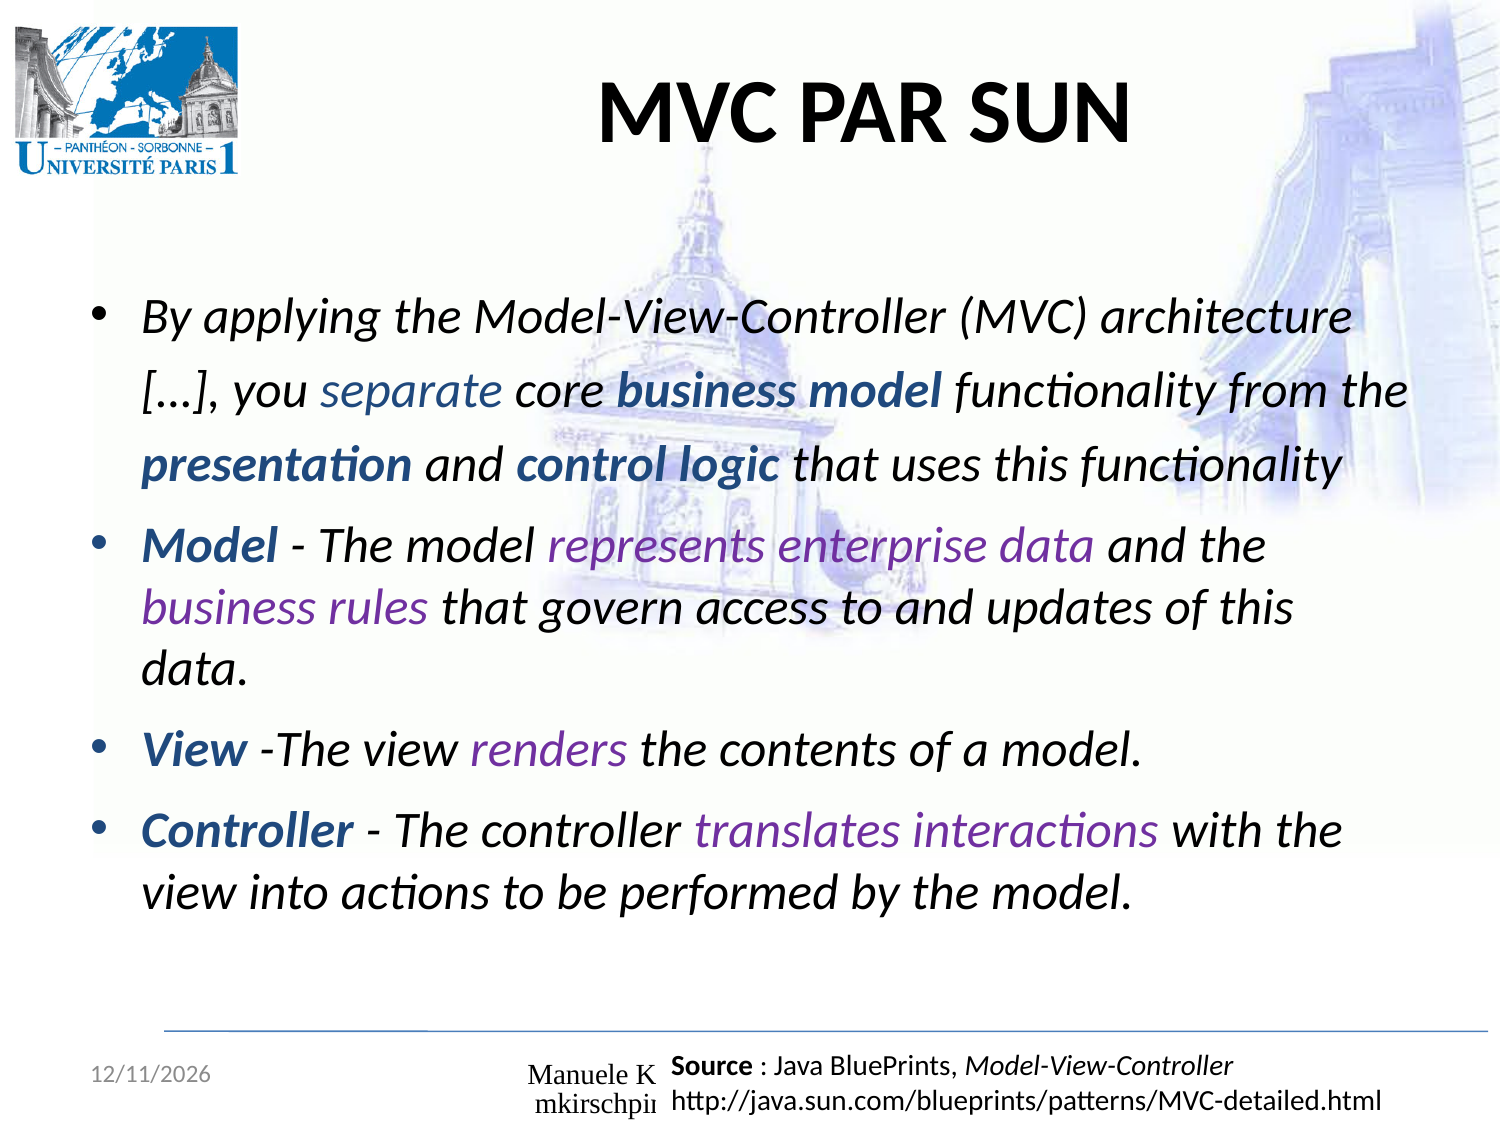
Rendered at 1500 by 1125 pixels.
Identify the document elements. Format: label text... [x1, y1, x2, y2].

list By applying the Model-View-Controller (MVC) architecture […], you separate core business model functionality from the presentation and control logic that uses this functionality Model - The model represents enterprise data and the business rules that govern access to and updates of this data. View -The view renders the contents of a model. Controller - The controller translates interactions with the view into actions to be performed by the model. [75, 262, 1425, 1005]
title MVC par Sun [257, 11, 1472, 200]
text_box Source : Java BluePrints, Model-View-Controller http://java.sun.com/blueprints/patterns/MVC-detailed.html [656, 1039, 1500, 1124]
footer Manuele Kirsch Pinheiro - CRI/UP1 - mkirschpin@univ-paris1.fr [512, 1042, 656, 1103]
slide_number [75, 1042, 425, 1103]
picture [0, 0, 1500, 1125]
